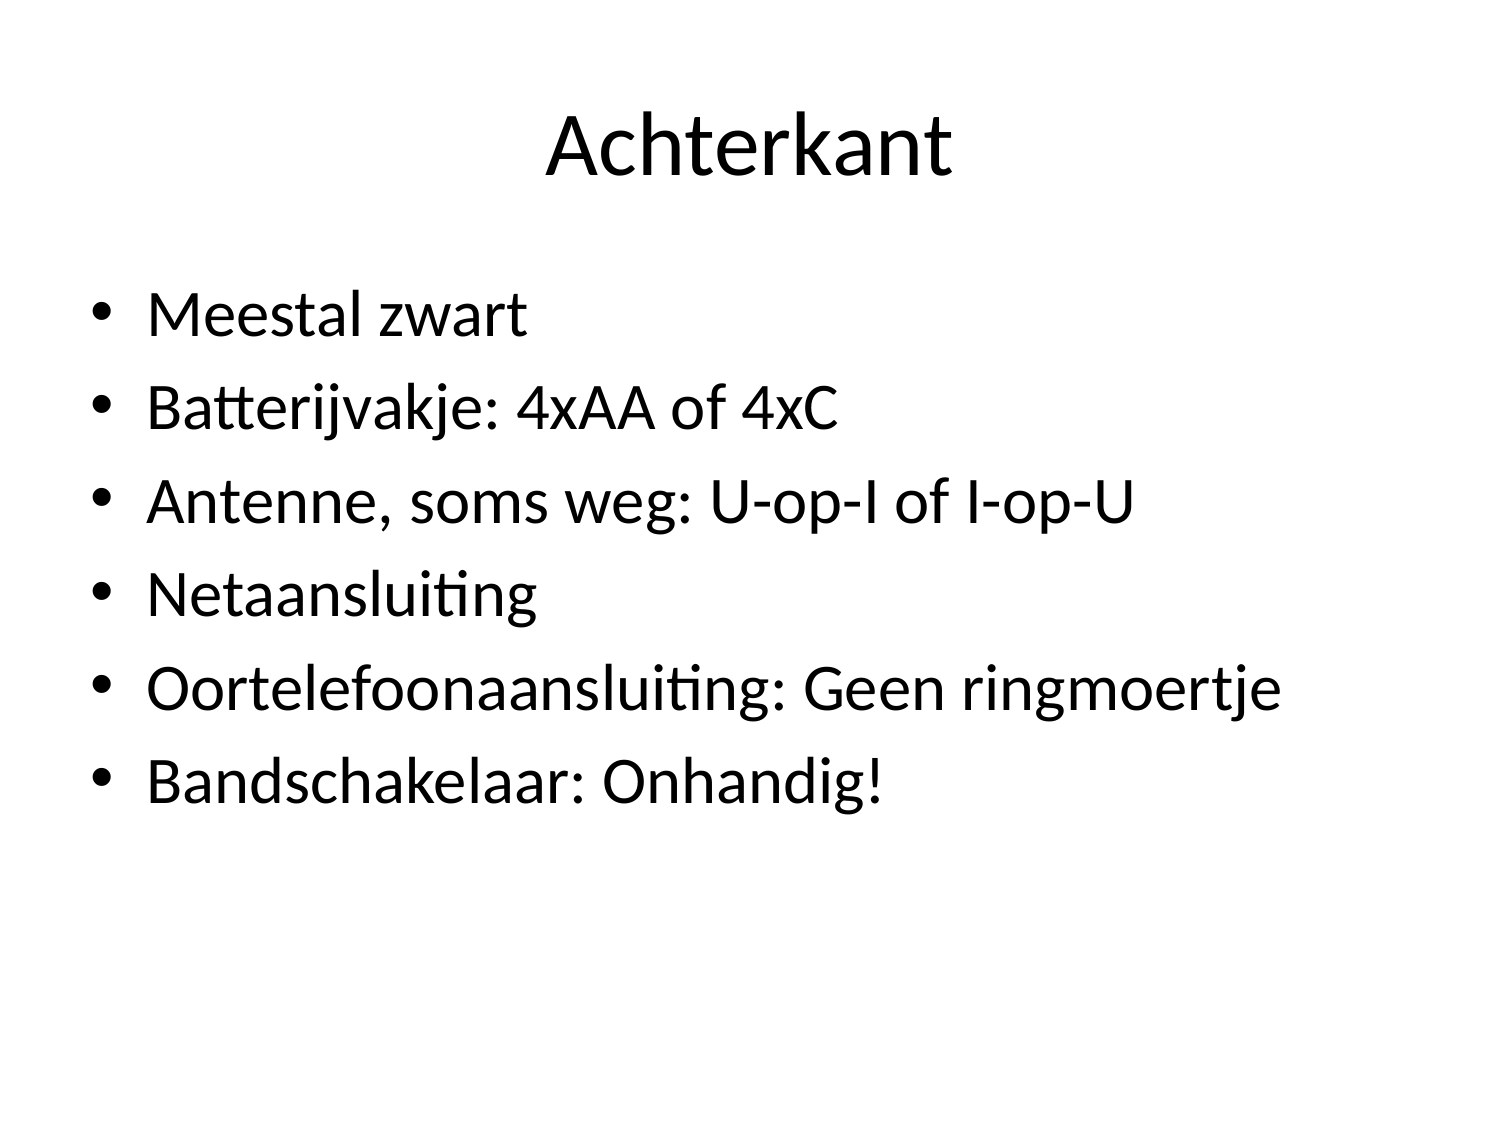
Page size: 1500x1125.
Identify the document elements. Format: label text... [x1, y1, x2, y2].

title Achterkant [75, 45, 1425, 233]
list Meestal zwart Batterijvakje: 4xAA of 4xC Antenne, soms weg: U-op-I of I-op-U Netaansluiting Oortelefoonaansluiting: Geen ringmoertje Bandschakelaar: Onhandig! [75, 262, 1425, 1047]
